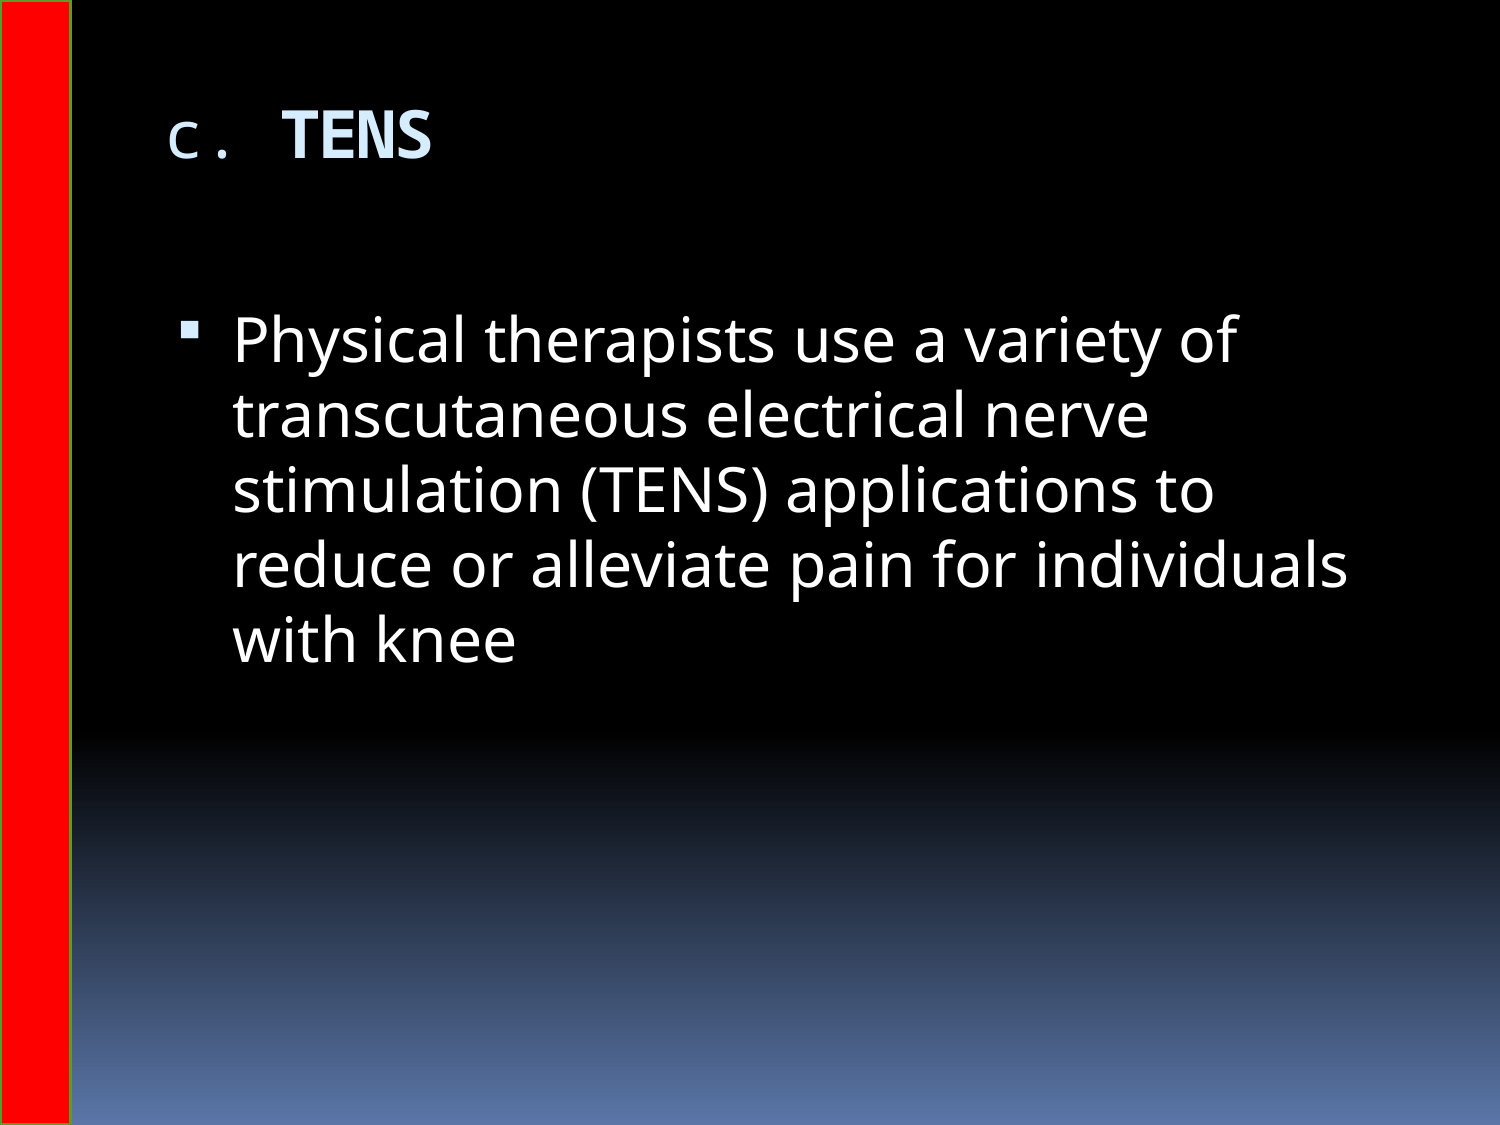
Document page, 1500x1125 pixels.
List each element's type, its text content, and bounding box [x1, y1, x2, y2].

title c. TENS [150, 83, 1425, 234]
text_box [0, 0, 72, 1125]
list Physical therapists use a variety of transcutaneous electrical nerve stimulation (TENS) applications to reduce or alleviate pain for individuals with knee [150, 292, 1425, 1043]
